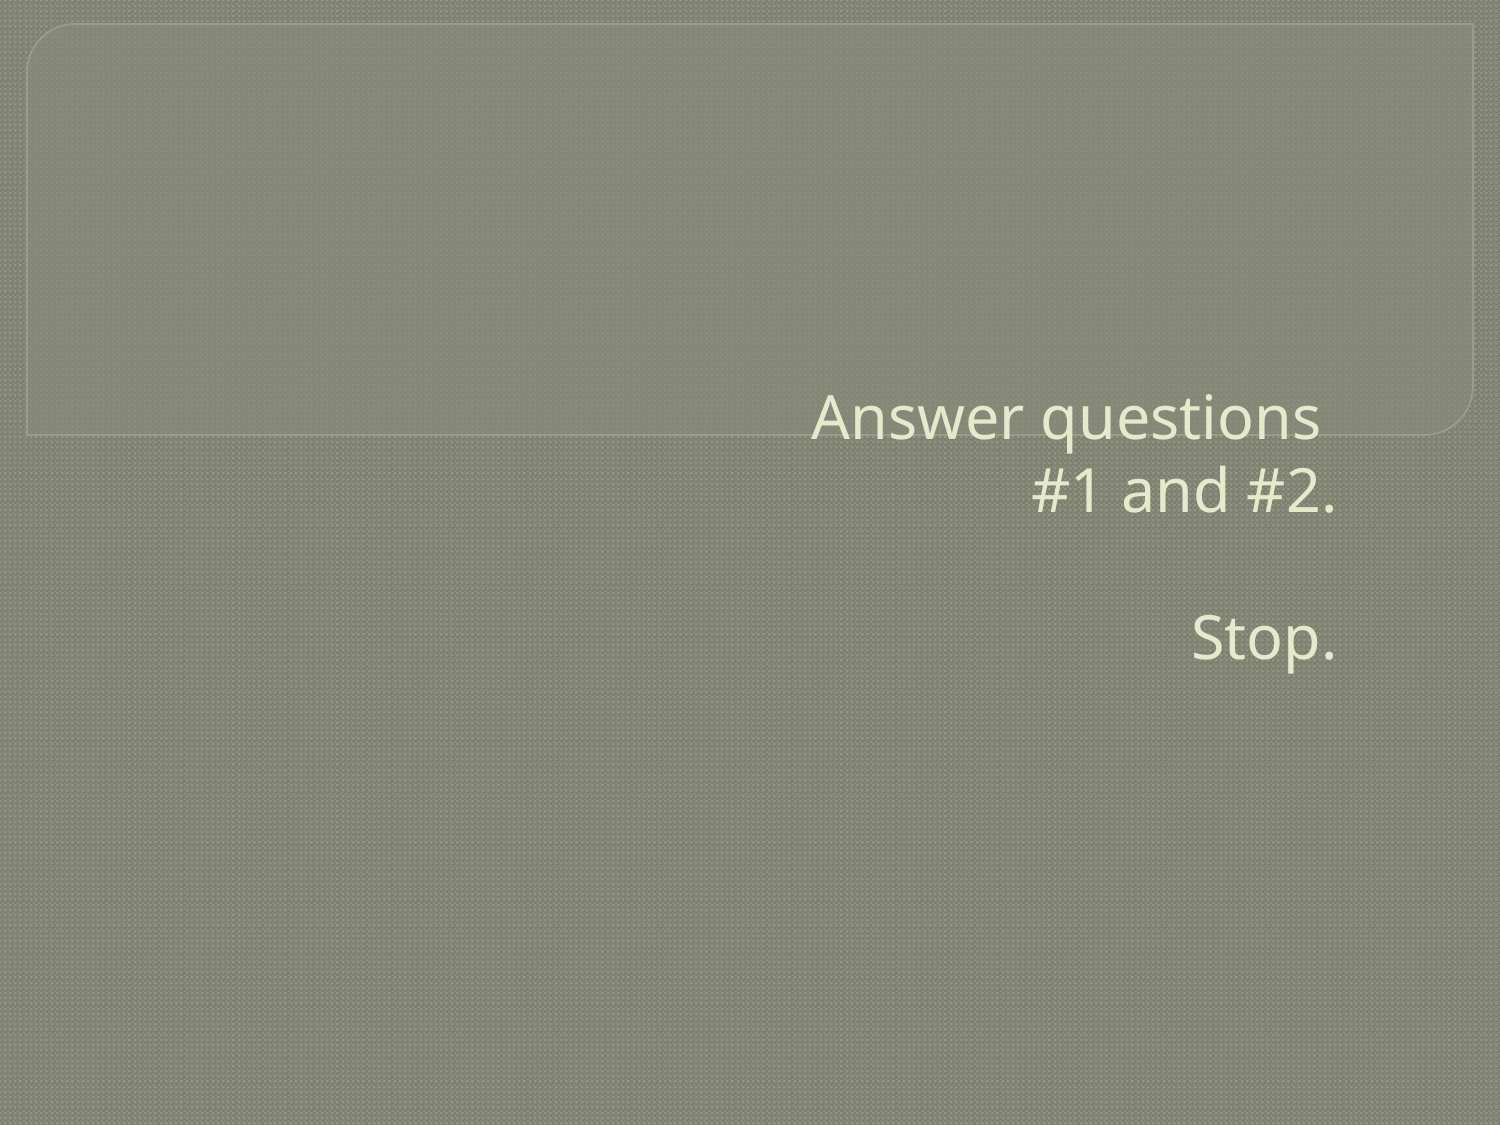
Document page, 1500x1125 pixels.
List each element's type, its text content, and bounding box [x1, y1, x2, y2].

title Answer questions #1 and #2. Stop. [75, 224, 1375, 825]
